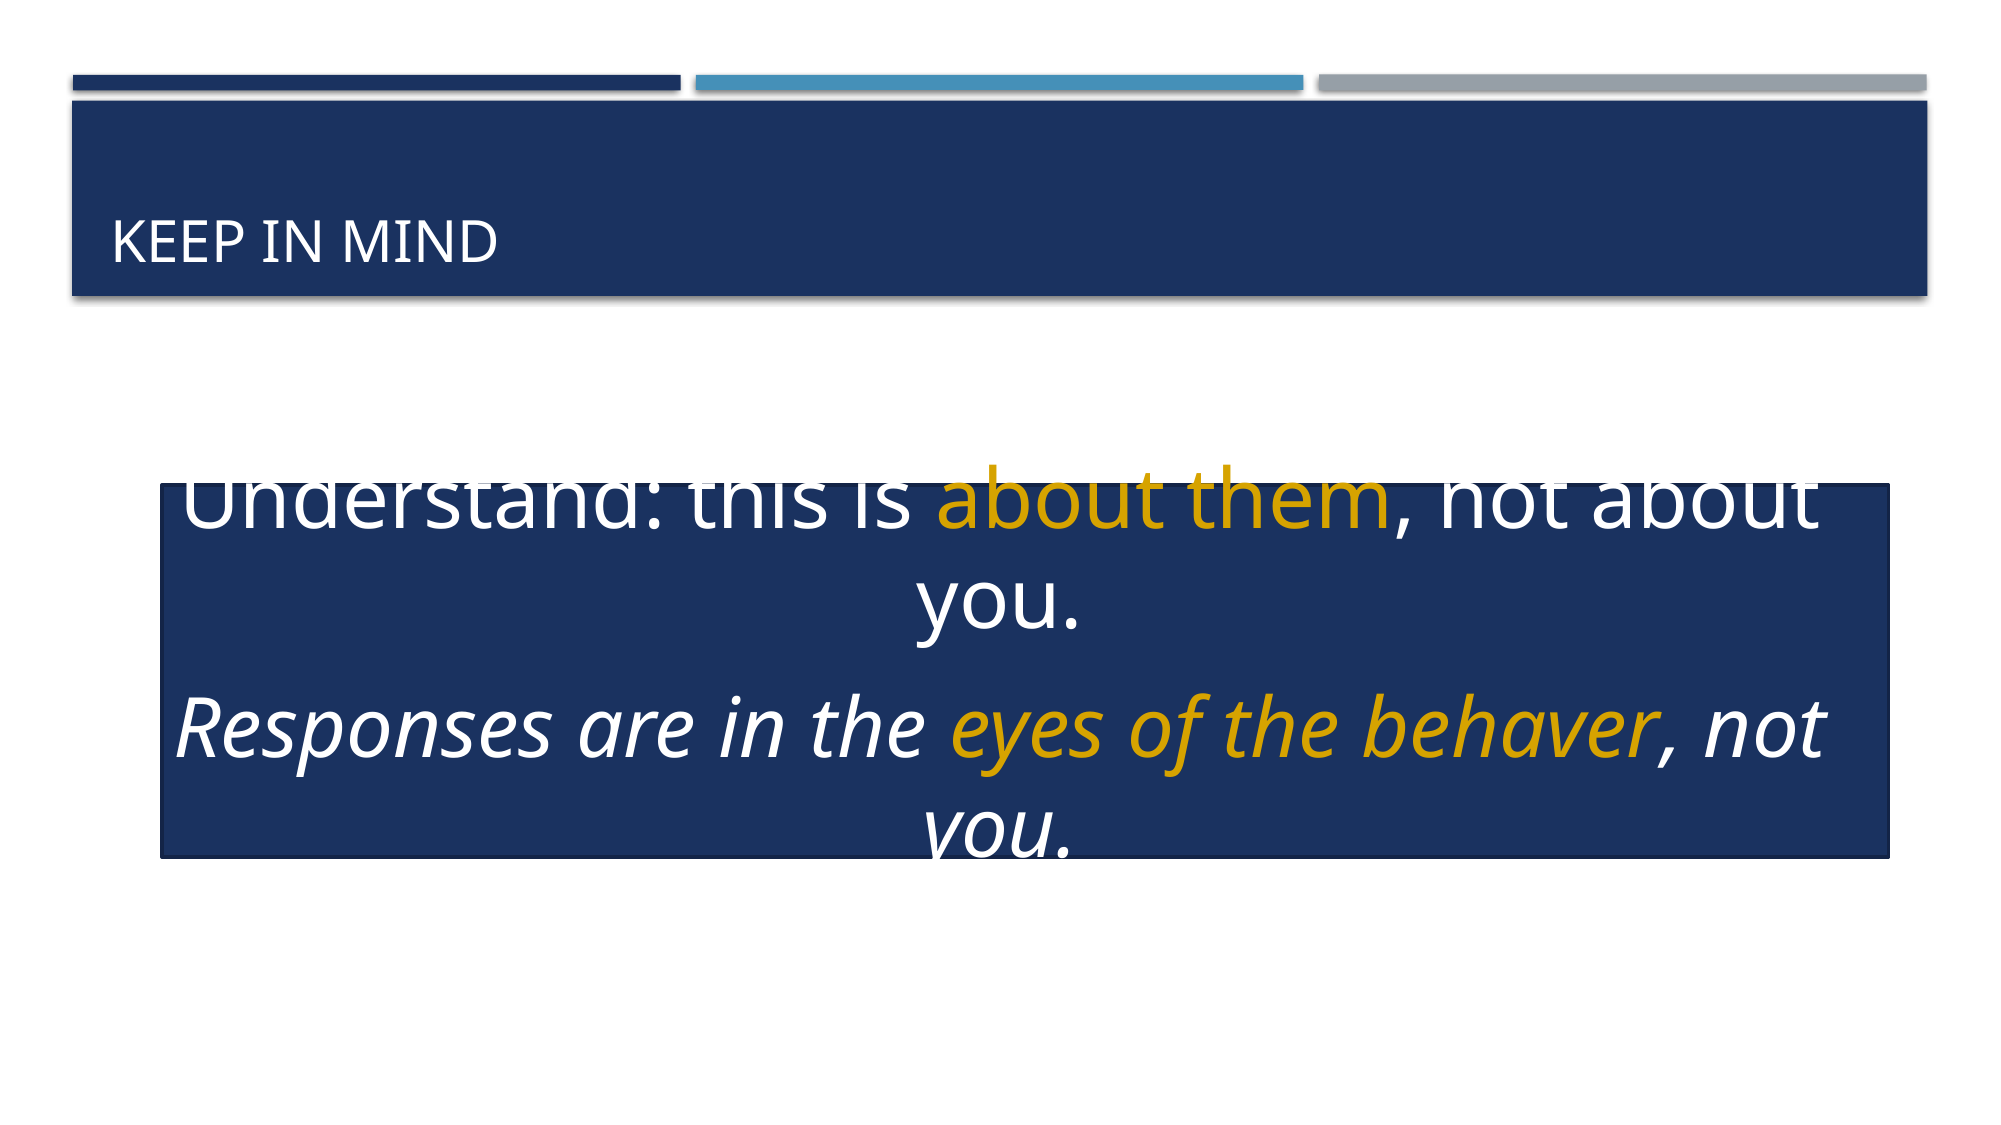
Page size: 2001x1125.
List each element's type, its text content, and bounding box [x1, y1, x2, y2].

list Understand: this is about them, not about you. Responses are in the eyes of the behaver, not you. [95, 357, 1905, 962]
title Keep in mind [95, 115, 1905, 282]
